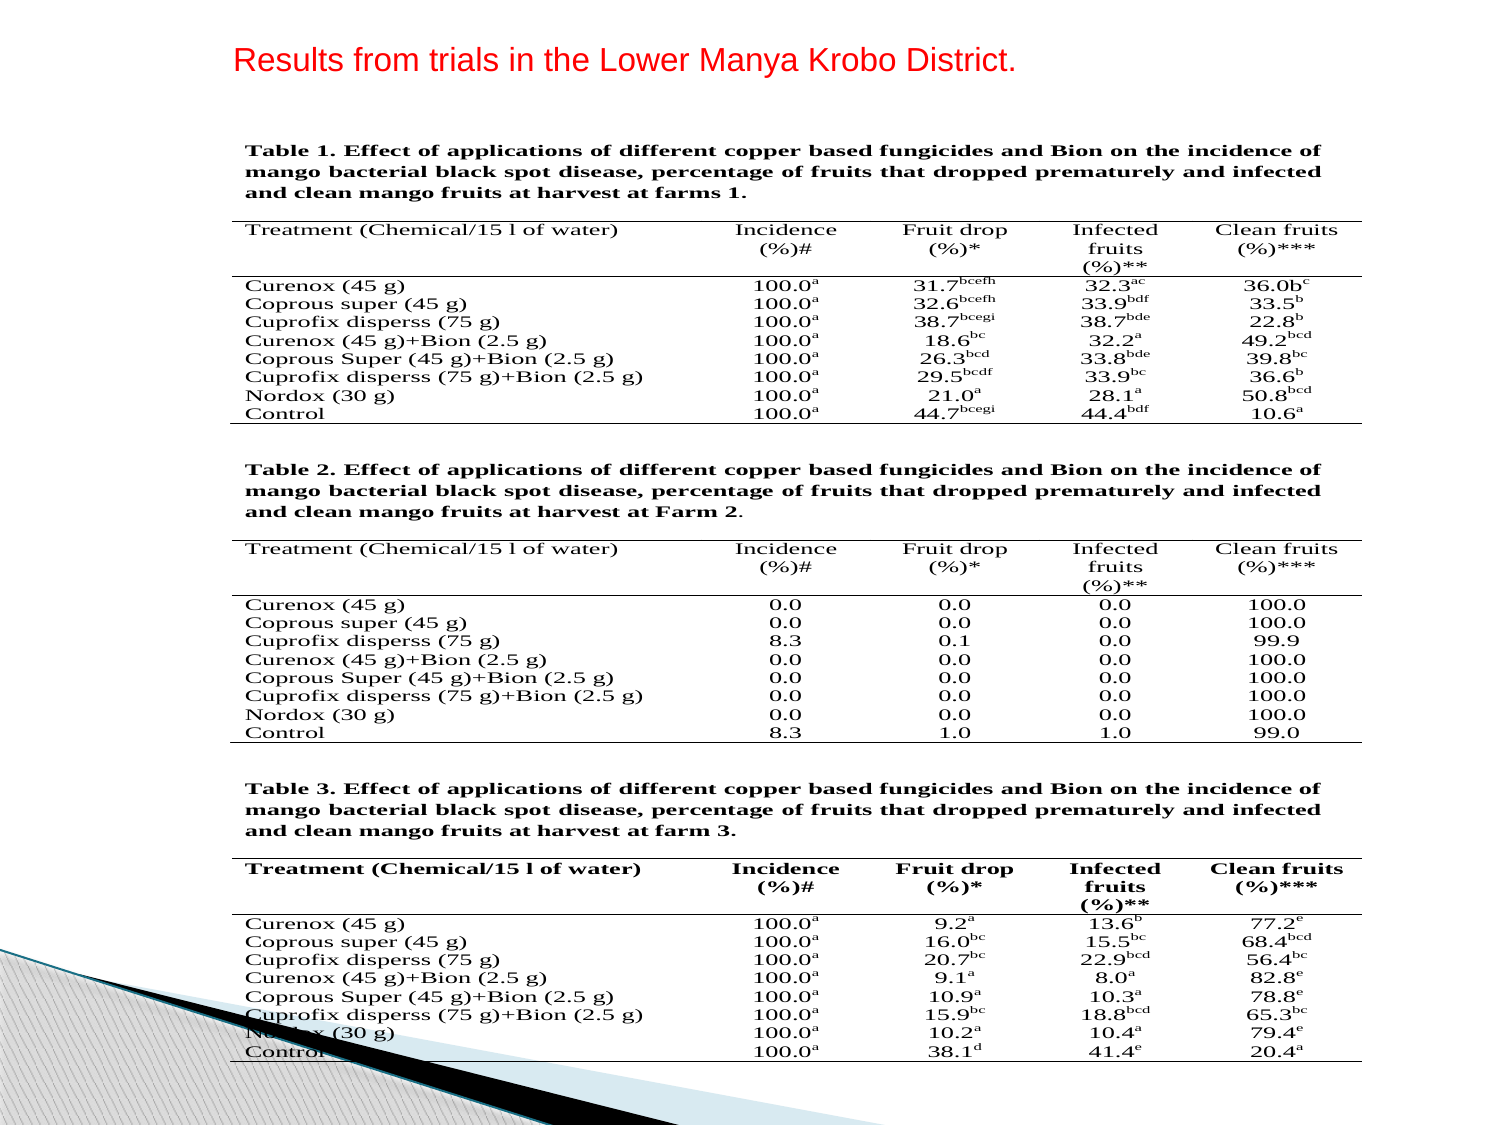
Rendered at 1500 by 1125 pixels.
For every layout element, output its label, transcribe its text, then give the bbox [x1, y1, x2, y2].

text_box Results from trials in the Lower Manya Krobo District. [218, 30, 1424, 86]
picture [229, 141, 1365, 1099]
